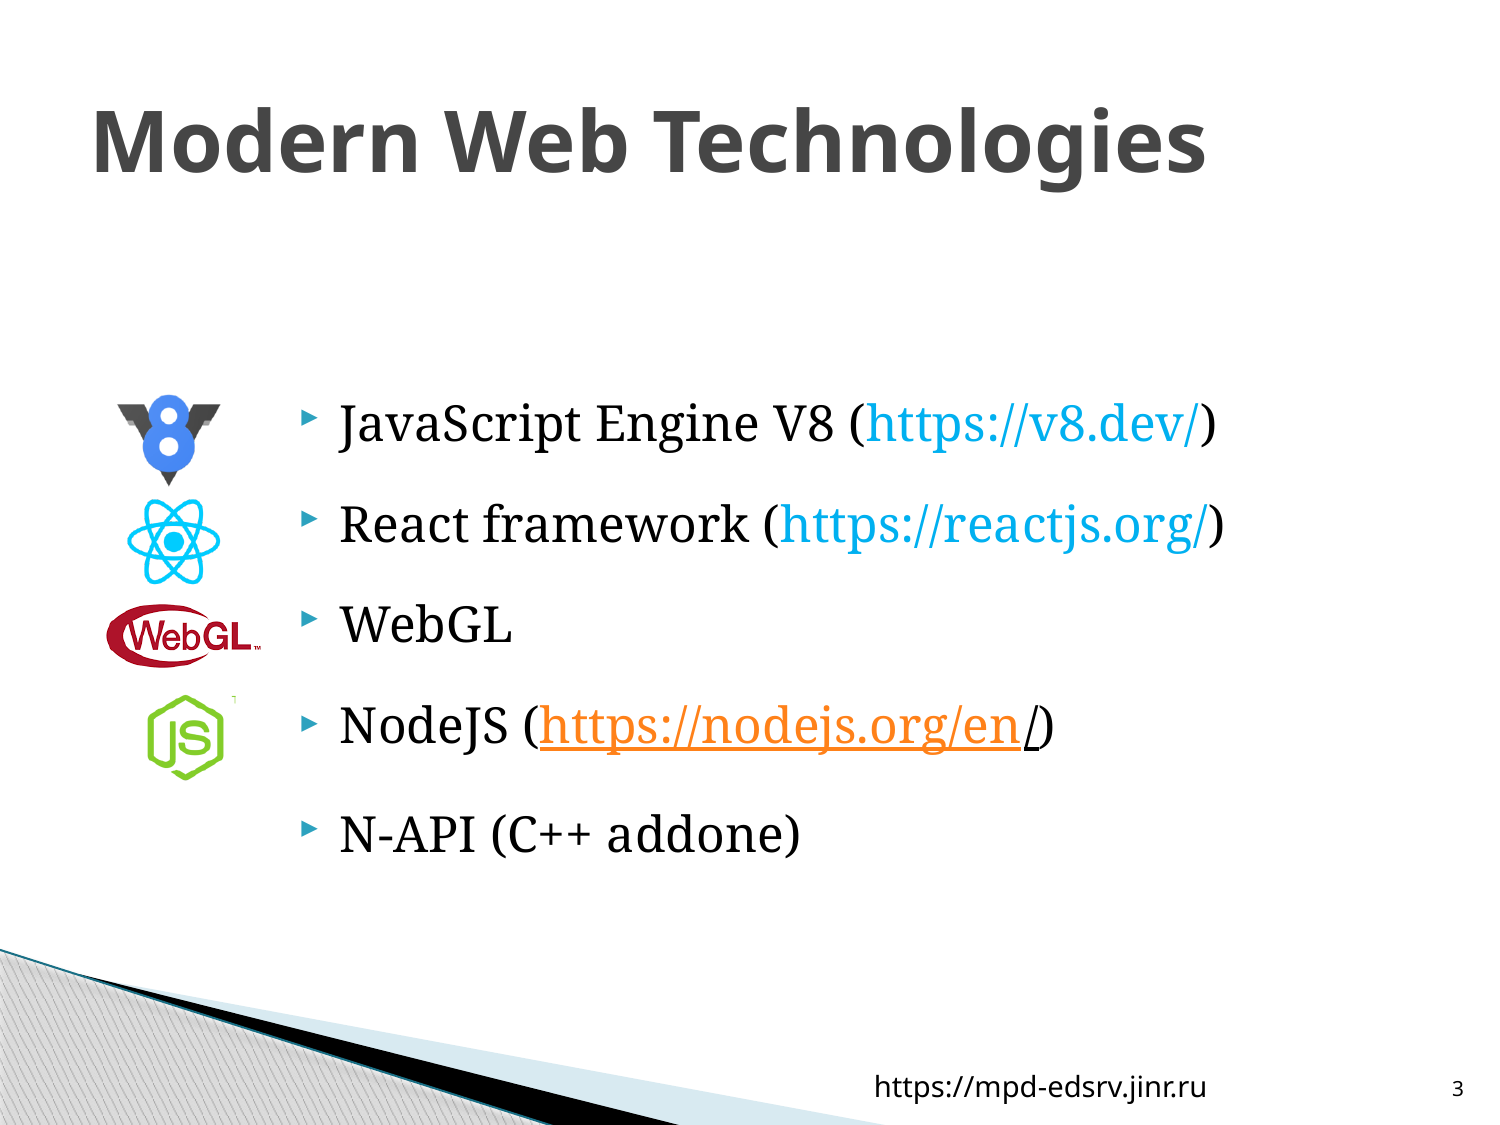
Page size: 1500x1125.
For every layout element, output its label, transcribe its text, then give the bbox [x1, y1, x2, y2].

picture [135, 680, 236, 781]
footer https://mpd-edsrv.jinr.ru [820, 1051, 1223, 1112]
slide_number 3 [1418, 1051, 1479, 1112]
text_box JavaScript Engine V8 (https://v8.dev/) React framework (https://reactjs.org/) WebGL NodeJS (https://nodejs.org/en/) N-API (C++ addone) [265, 302, 1316, 876]
picture [100, 597, 266, 673]
title Modern Web Technologies [75, 45, 1425, 233]
picture [111, 385, 225, 592]
